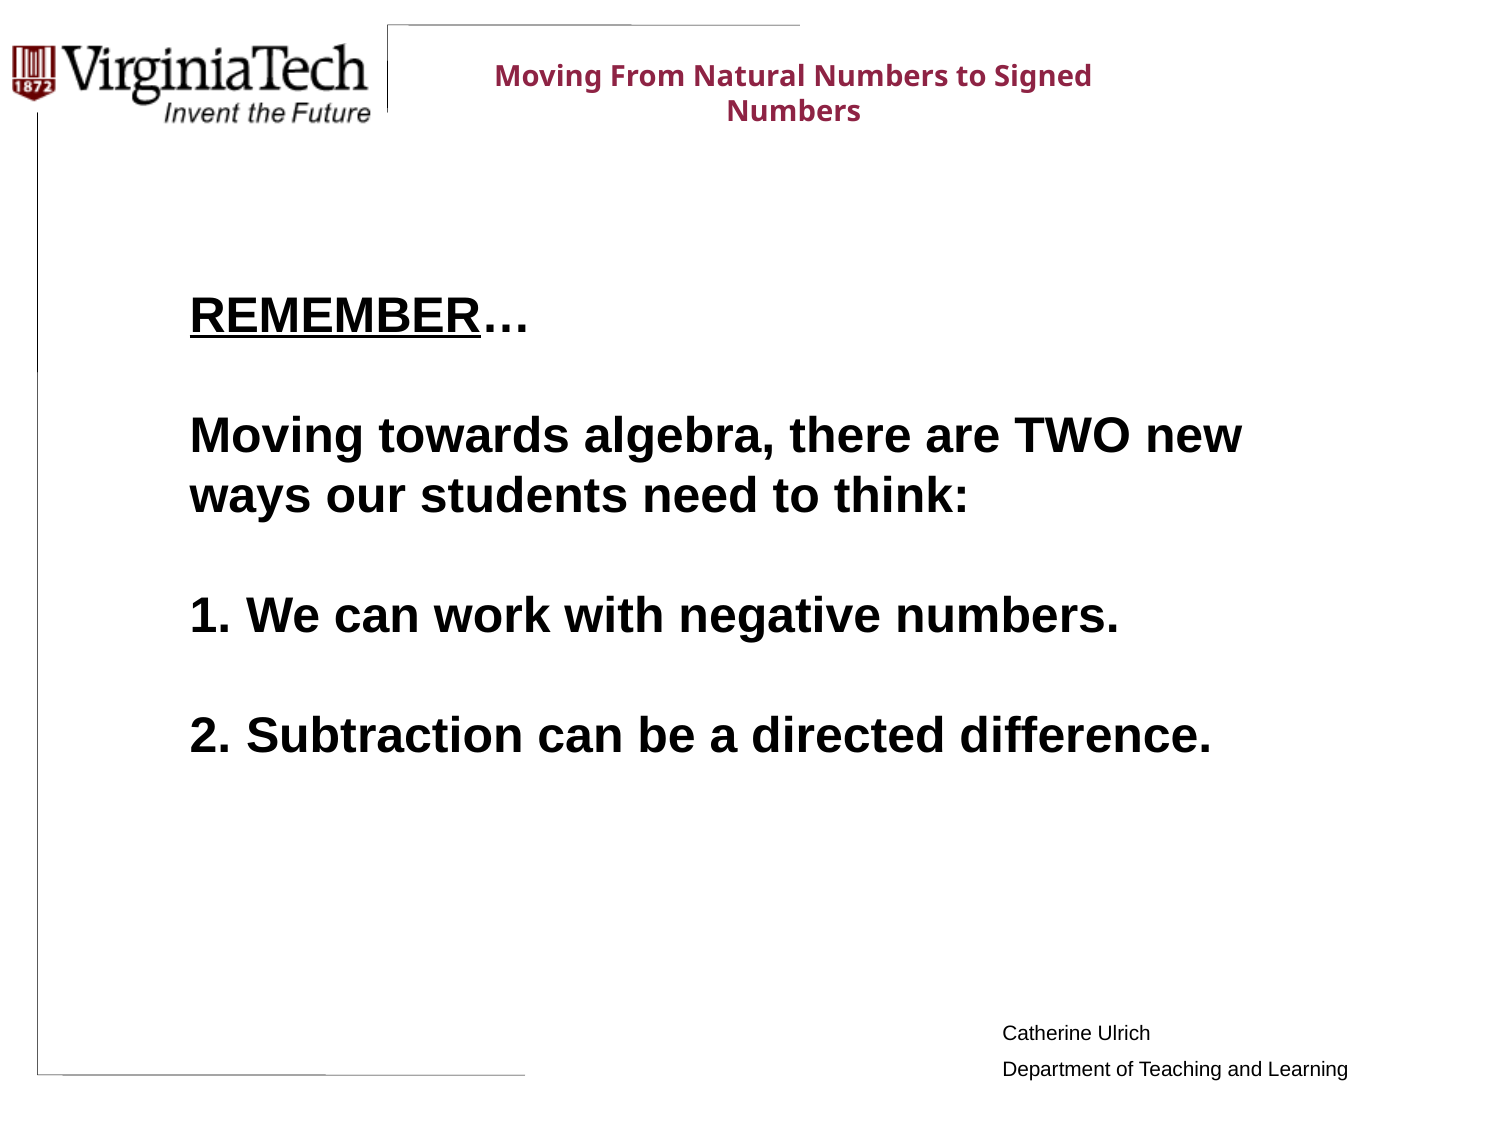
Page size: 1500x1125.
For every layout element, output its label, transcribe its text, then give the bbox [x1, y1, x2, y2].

picture [12, 43, 372, 125]
text_box REMEMBER… Moving towards algebra, there are TWO new ways our students need to think: We can work with negative numbers. Subtraction can be a directed difference. [174, 274, 1300, 770]
